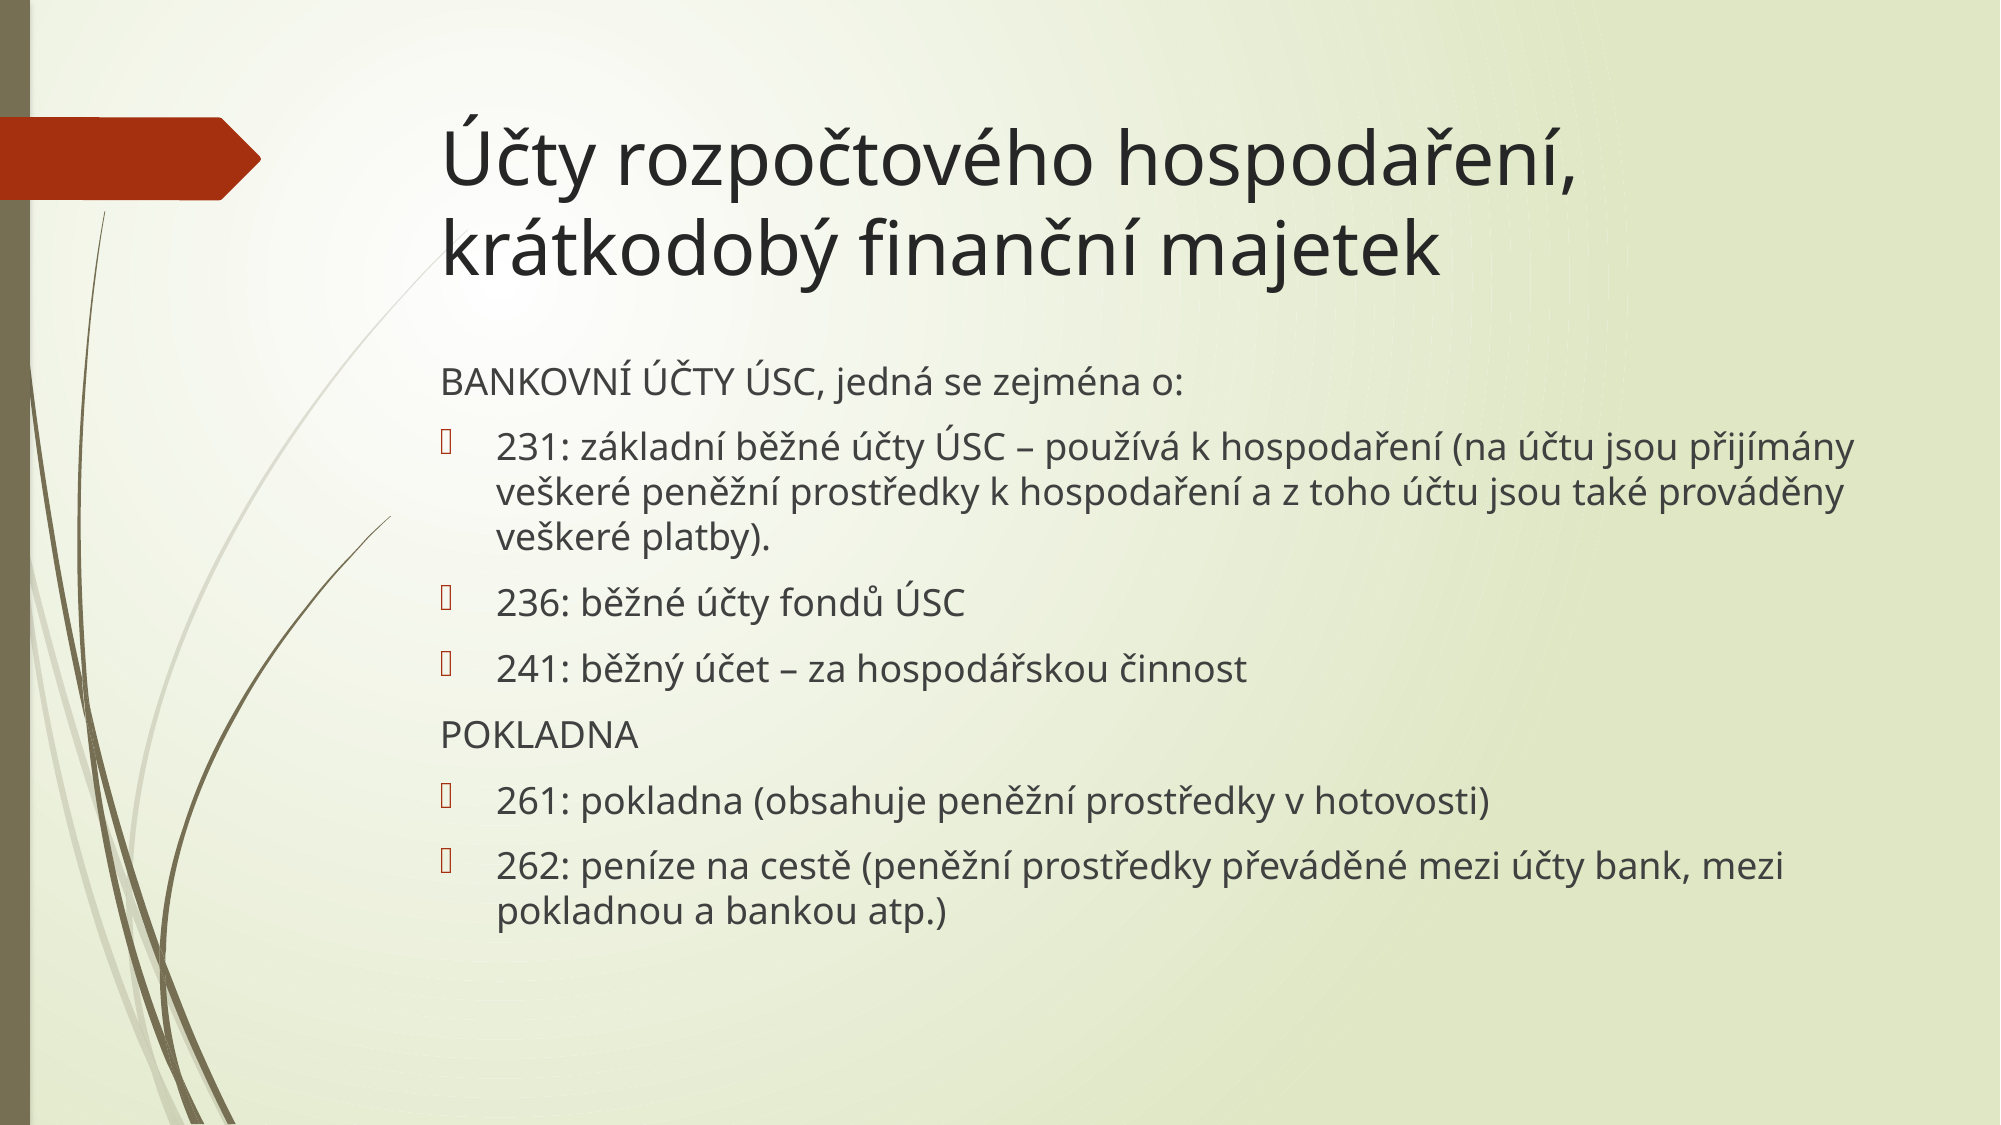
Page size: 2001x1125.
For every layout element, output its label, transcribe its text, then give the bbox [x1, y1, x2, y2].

list BANKOVNÍ ÚČTY ÚSC, jedná se zejména o: 231: základní běžné účty ÚSC – používá k hospodaření (na účtu jsou přijímány veškeré peněžní prostředky k hospodaření a z toho účtu jsou také prováděny veškeré platby). 236: běžné účty fondů ÚSC 241: běžný účet – za hospodářskou činnost POKLADNA 261: pokladna (obsahuje peněžní prostředky v hotovosti) 262: peníze na cestě (peněžní prostředky převáděné mezi účty bank, mezi pokladnou a bankou atp.) [424, 350, 1888, 970]
title Účty rozpočtového hospodaření, krátkodobý finanční majetek [425, 102, 1888, 313]
